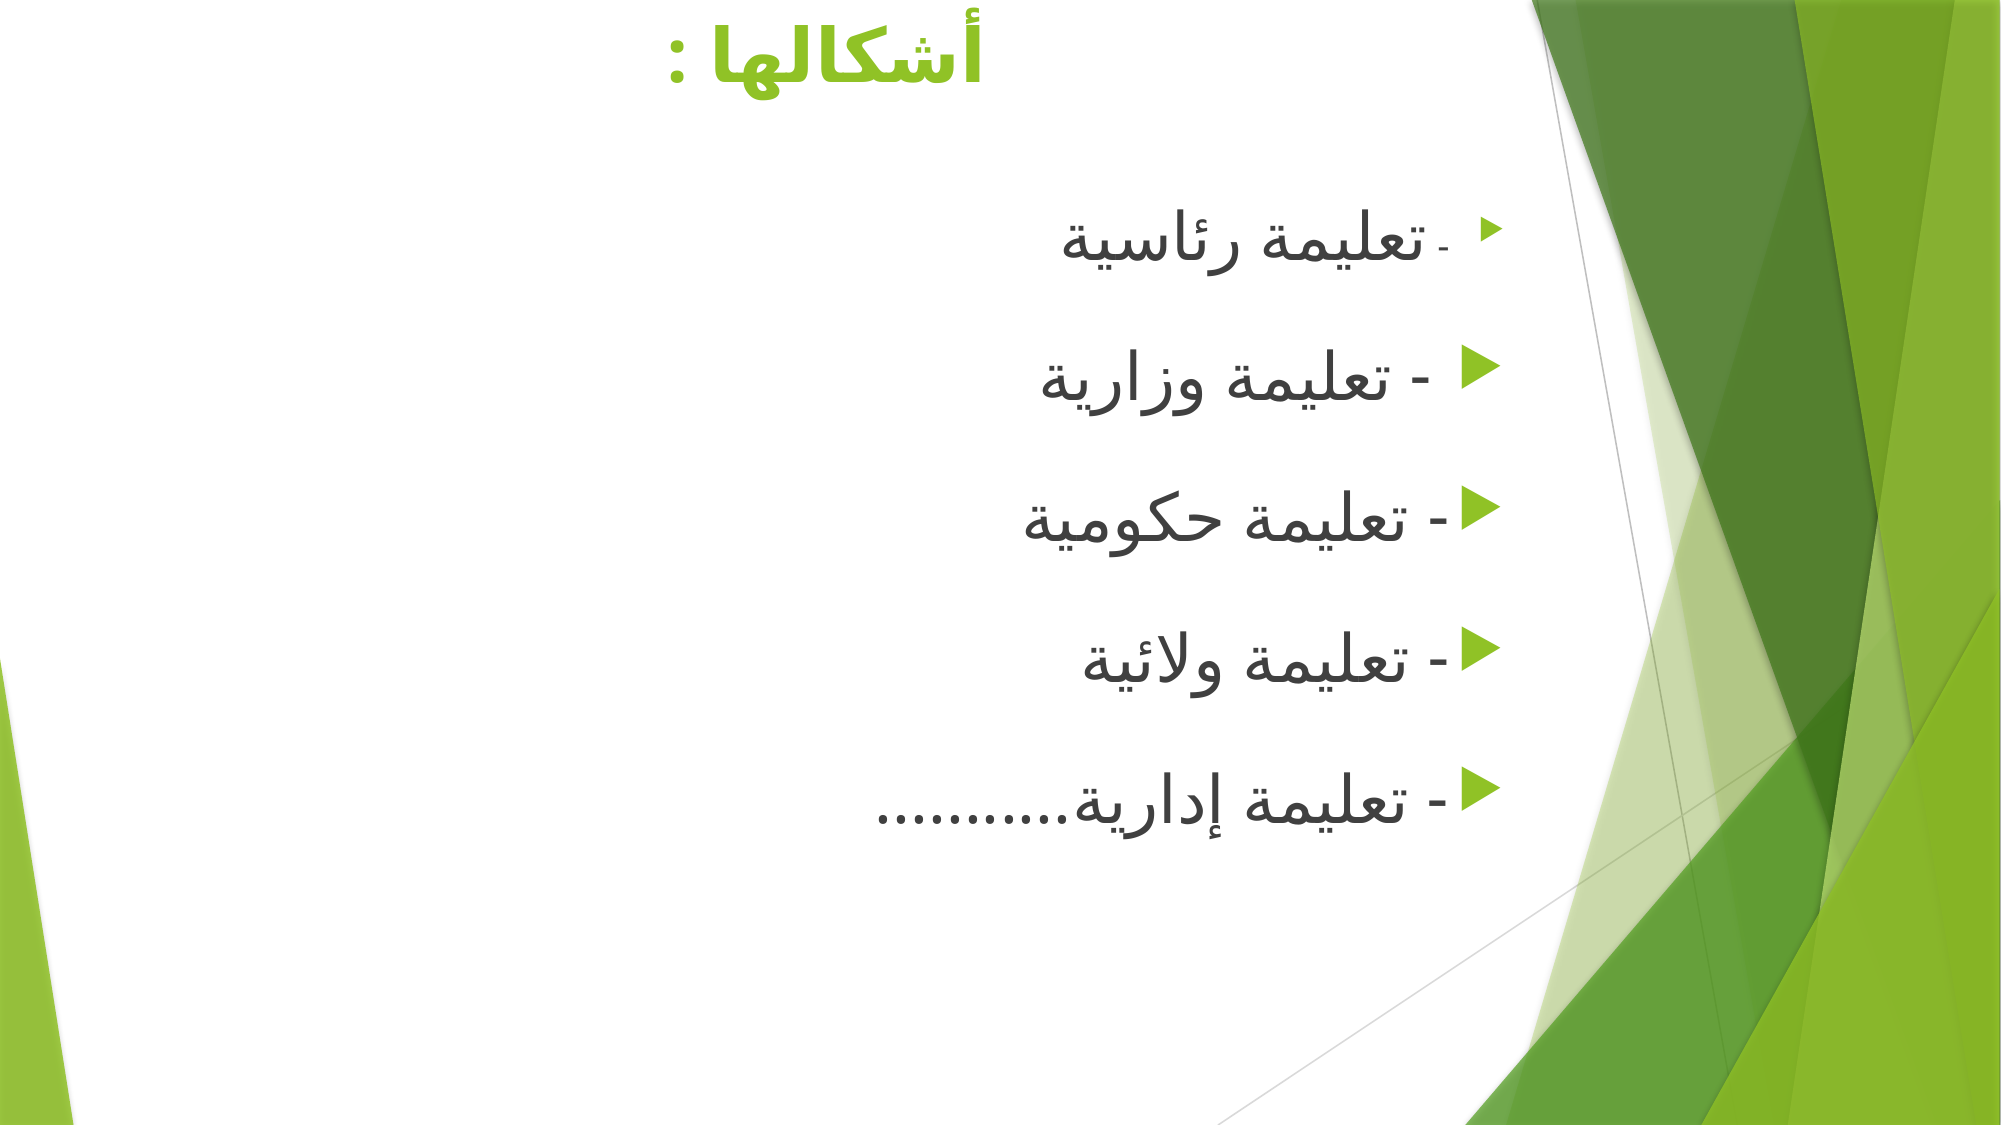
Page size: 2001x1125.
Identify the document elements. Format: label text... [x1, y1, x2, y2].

list - تعليمة رئاسية - تعليمة وزارية - تعليمة حكومية - تعليمة ولائية - تعليمة إدارية........... [111, 145, 1522, 991]
title أشكالها : [111, 0, 1522, 117]
